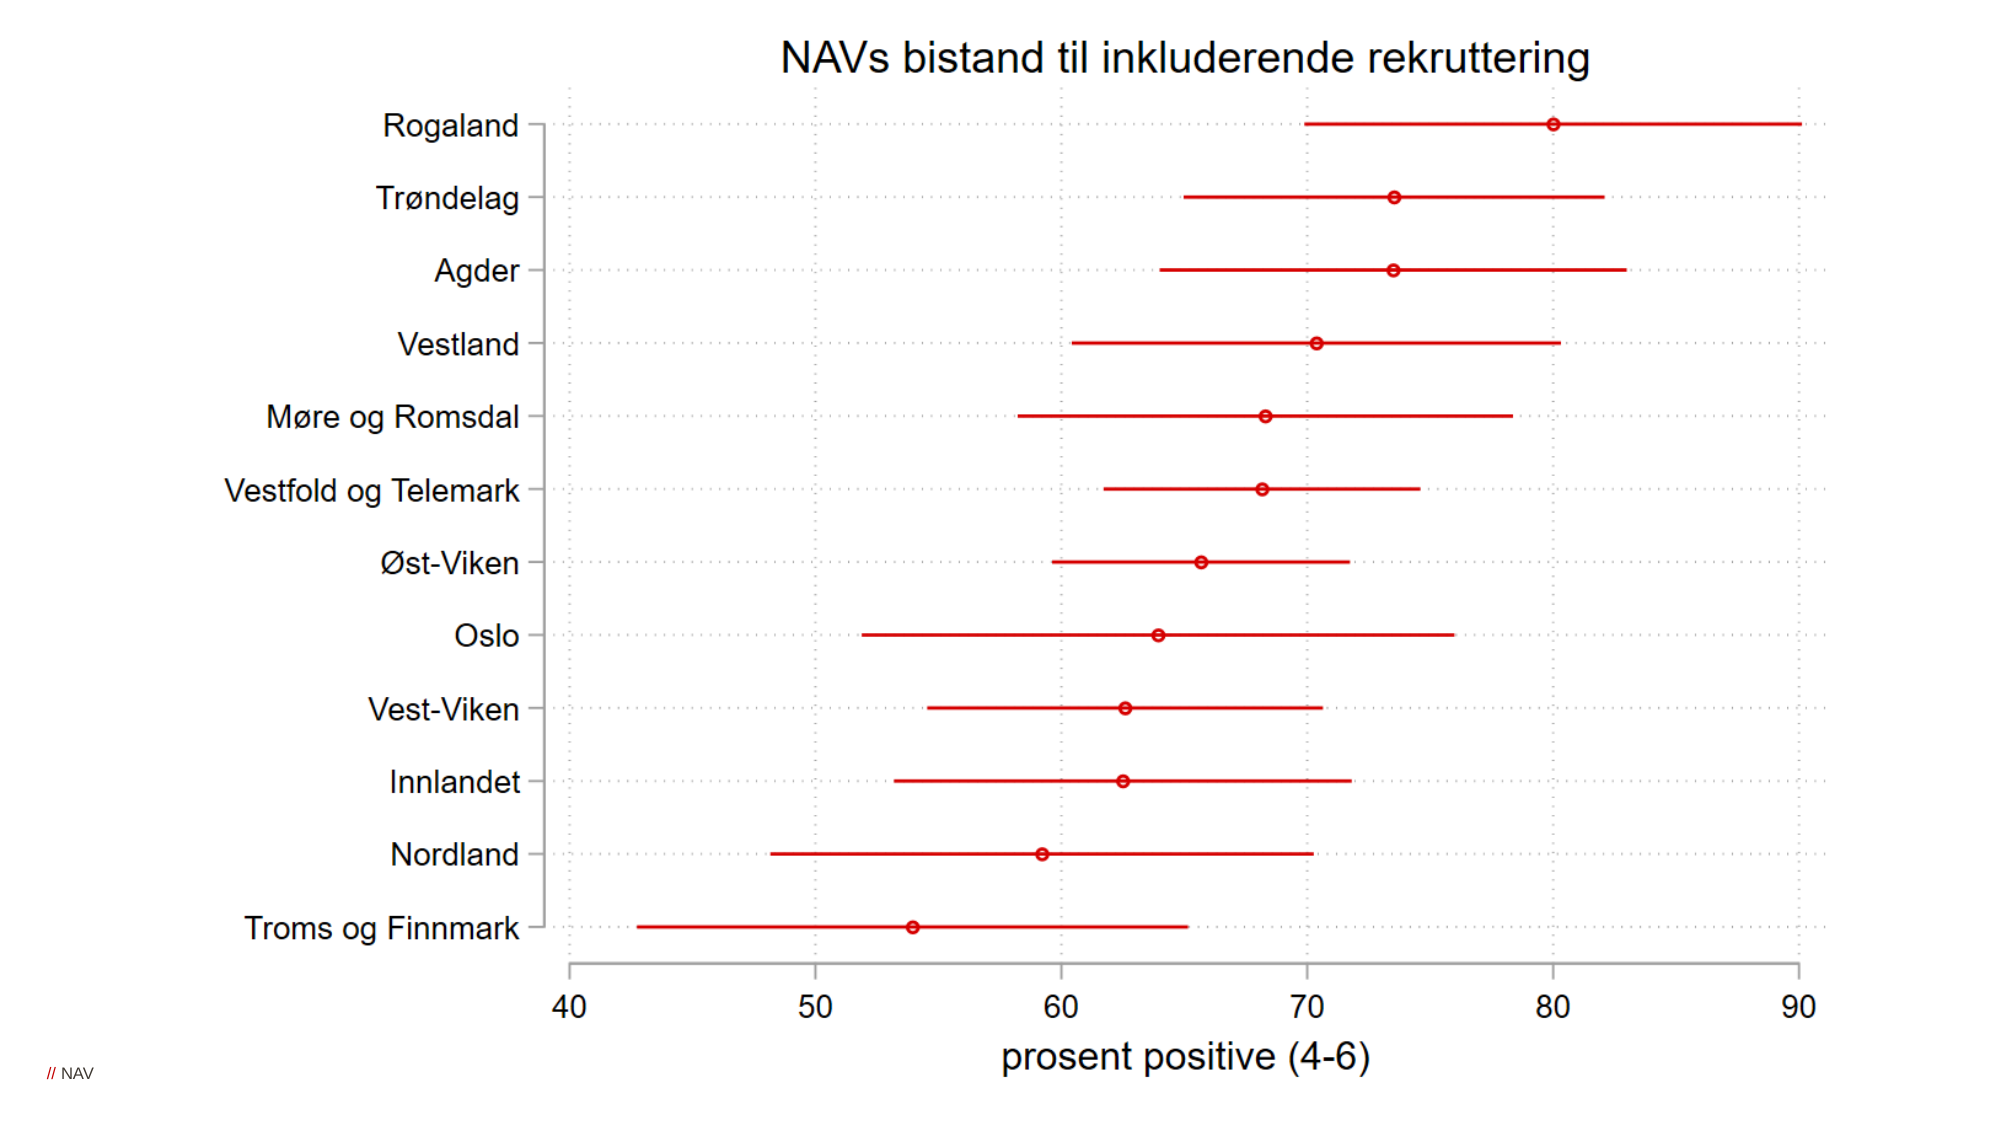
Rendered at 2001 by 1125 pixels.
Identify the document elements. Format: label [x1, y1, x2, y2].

picture [155, 0, 1845, 1125]
